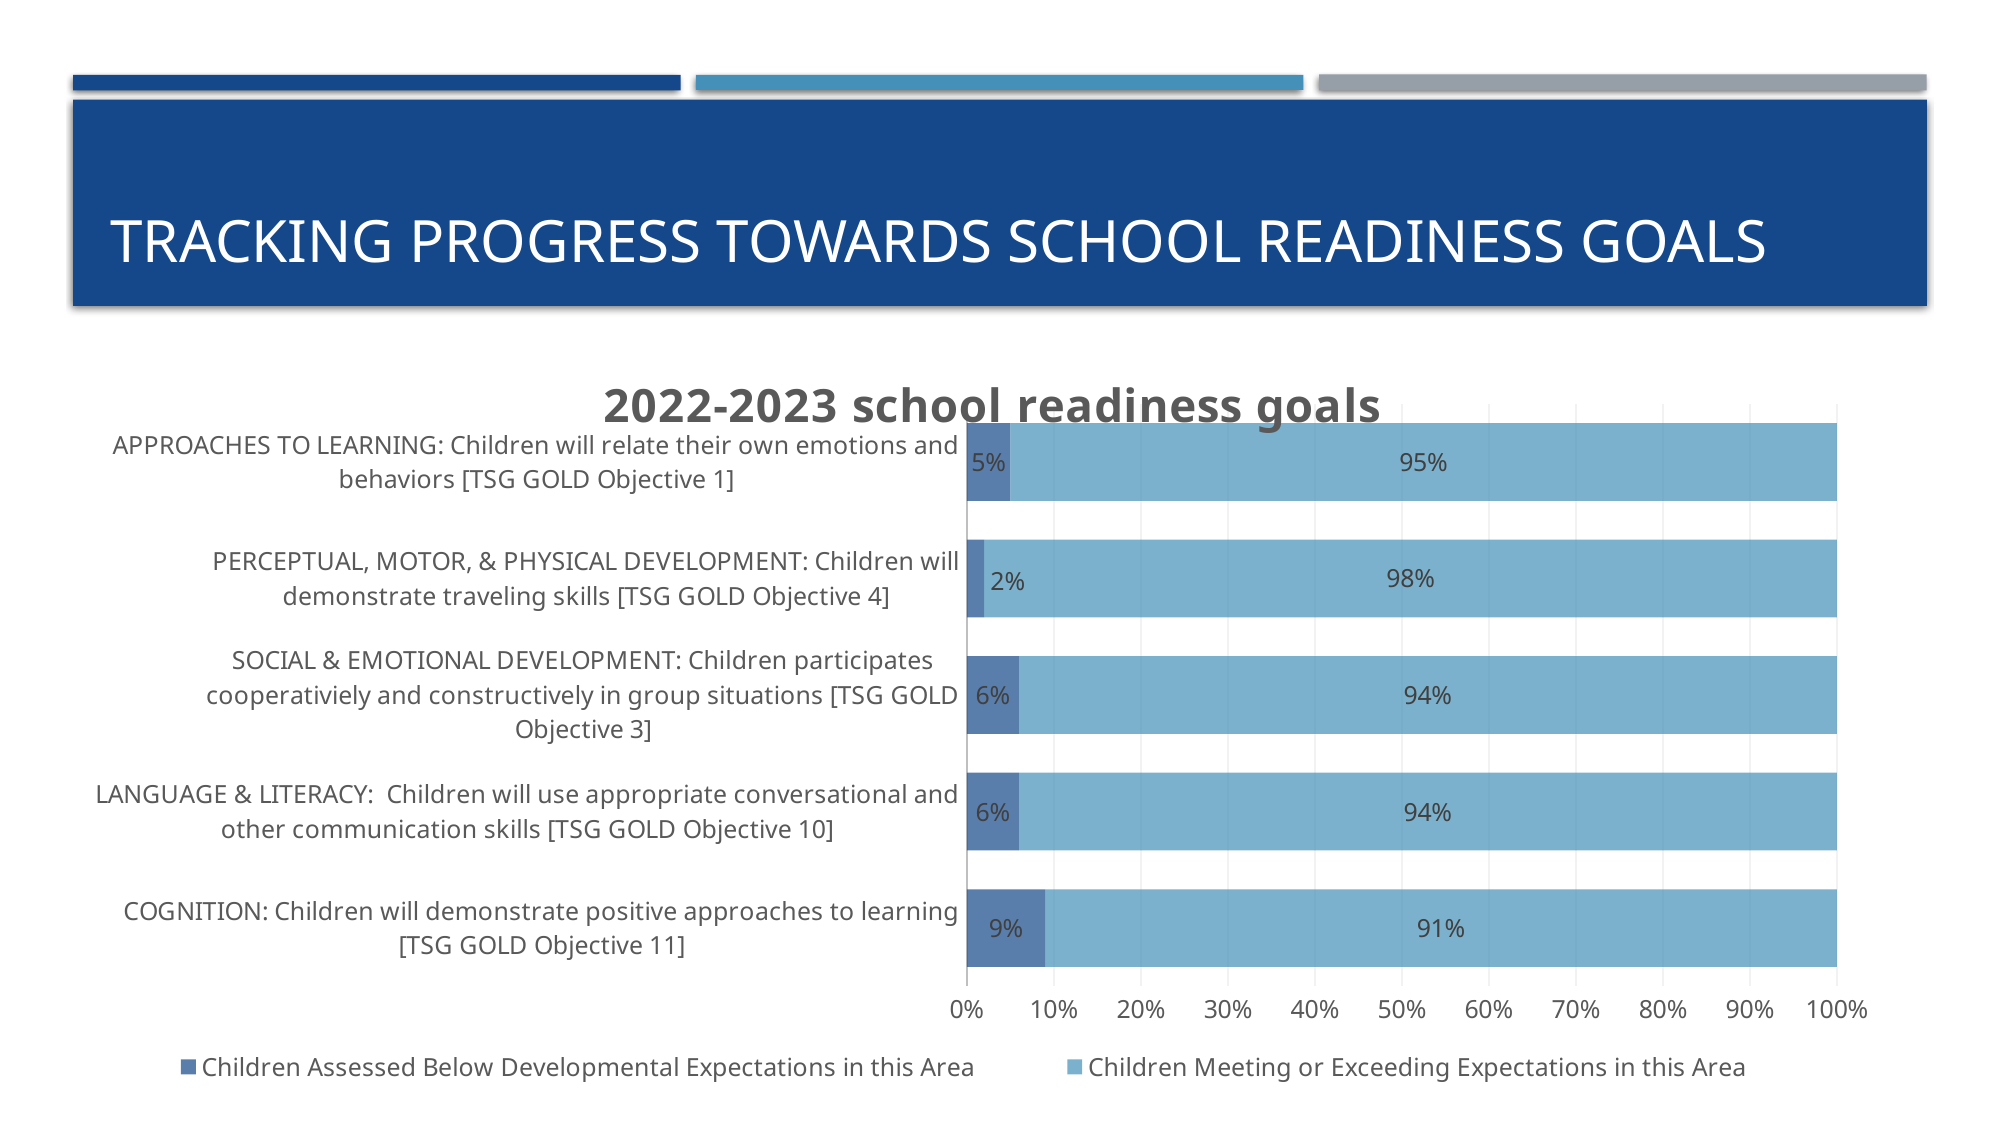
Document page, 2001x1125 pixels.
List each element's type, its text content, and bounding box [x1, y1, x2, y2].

chart [94, 336, 1887, 1101]
title Tracking Progress towards school readiness goals [95, 119, 1905, 282]
